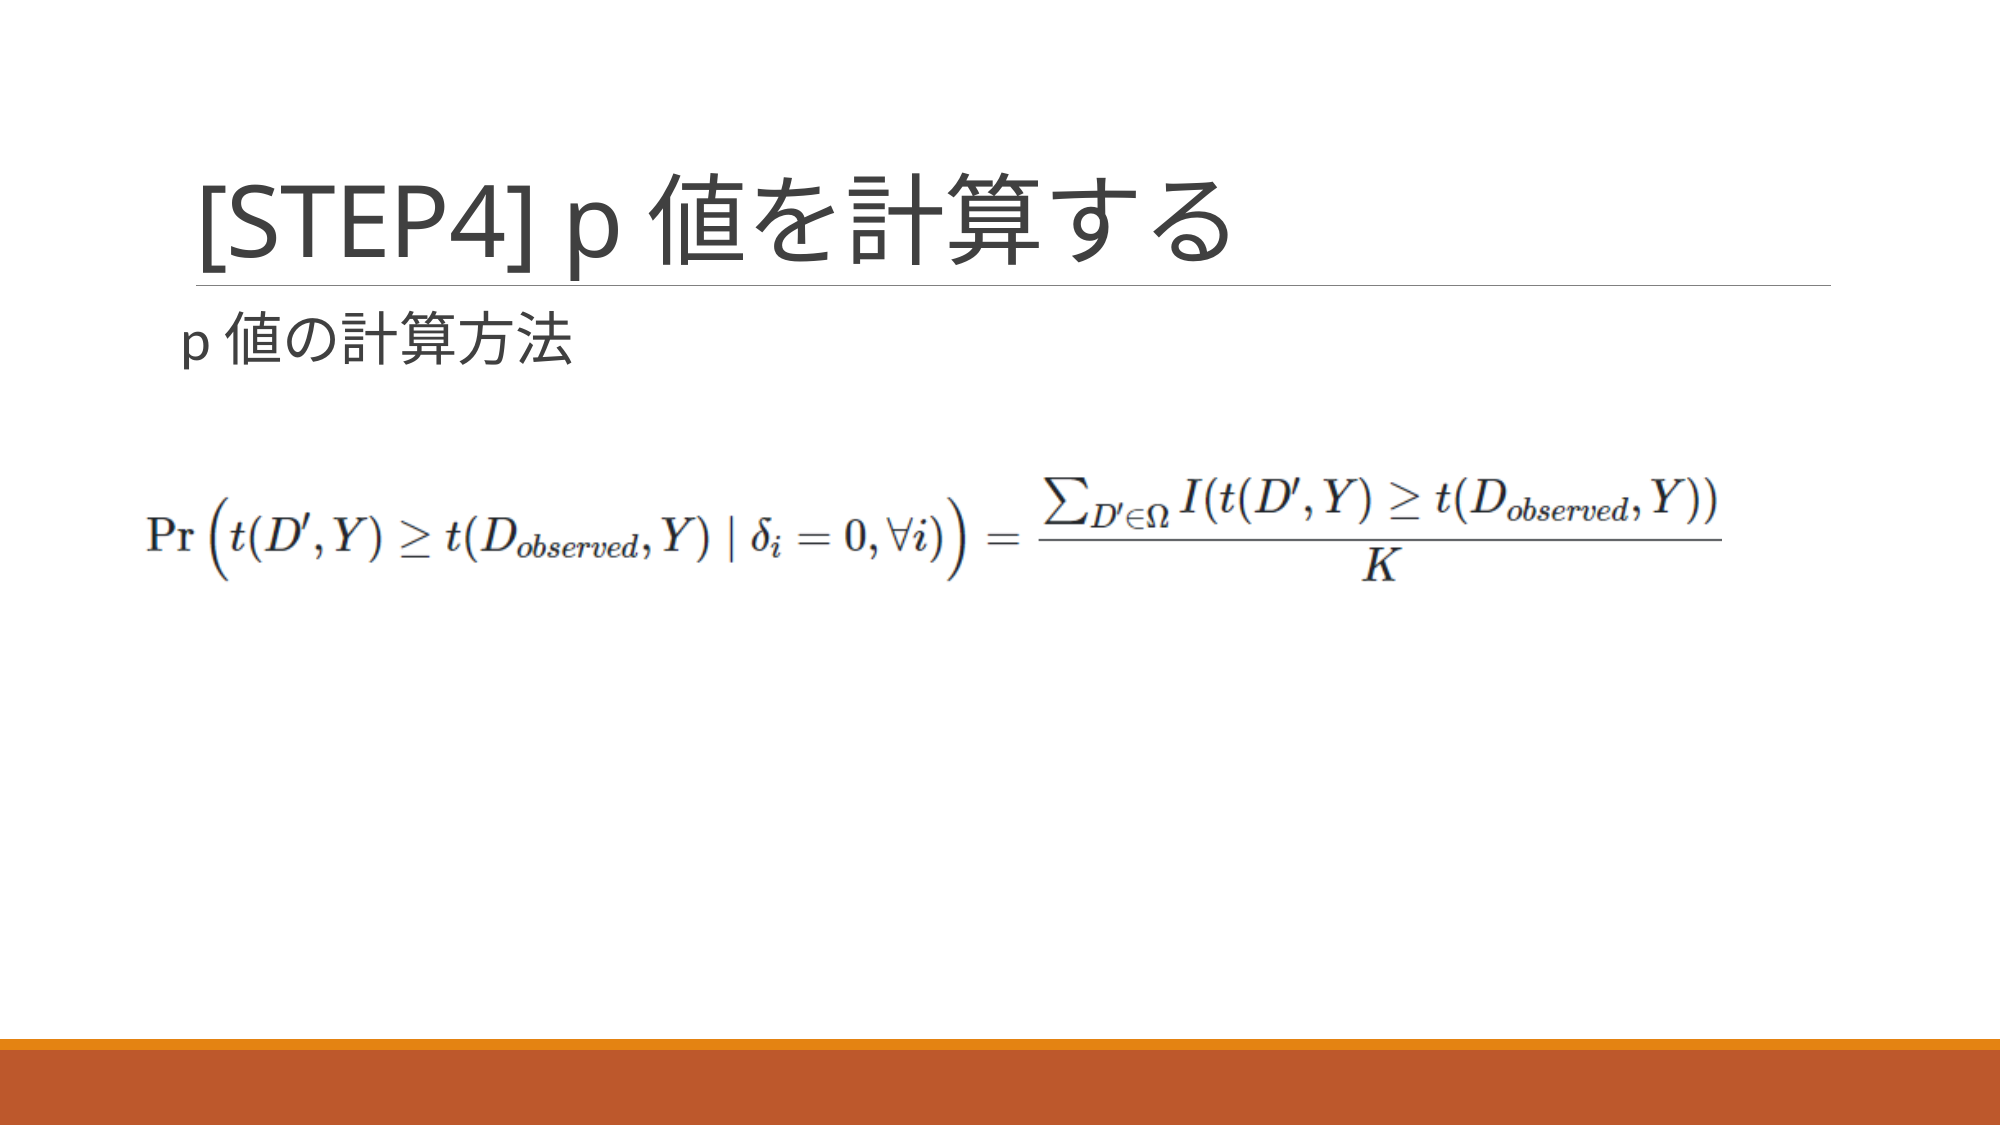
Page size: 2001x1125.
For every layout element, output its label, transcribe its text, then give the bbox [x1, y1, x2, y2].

picture [106, 451, 1722, 633]
title [STEP4] p値を計算する [180, 47, 1830, 285]
list p値の計算方法 [180, 302, 1830, 963]
